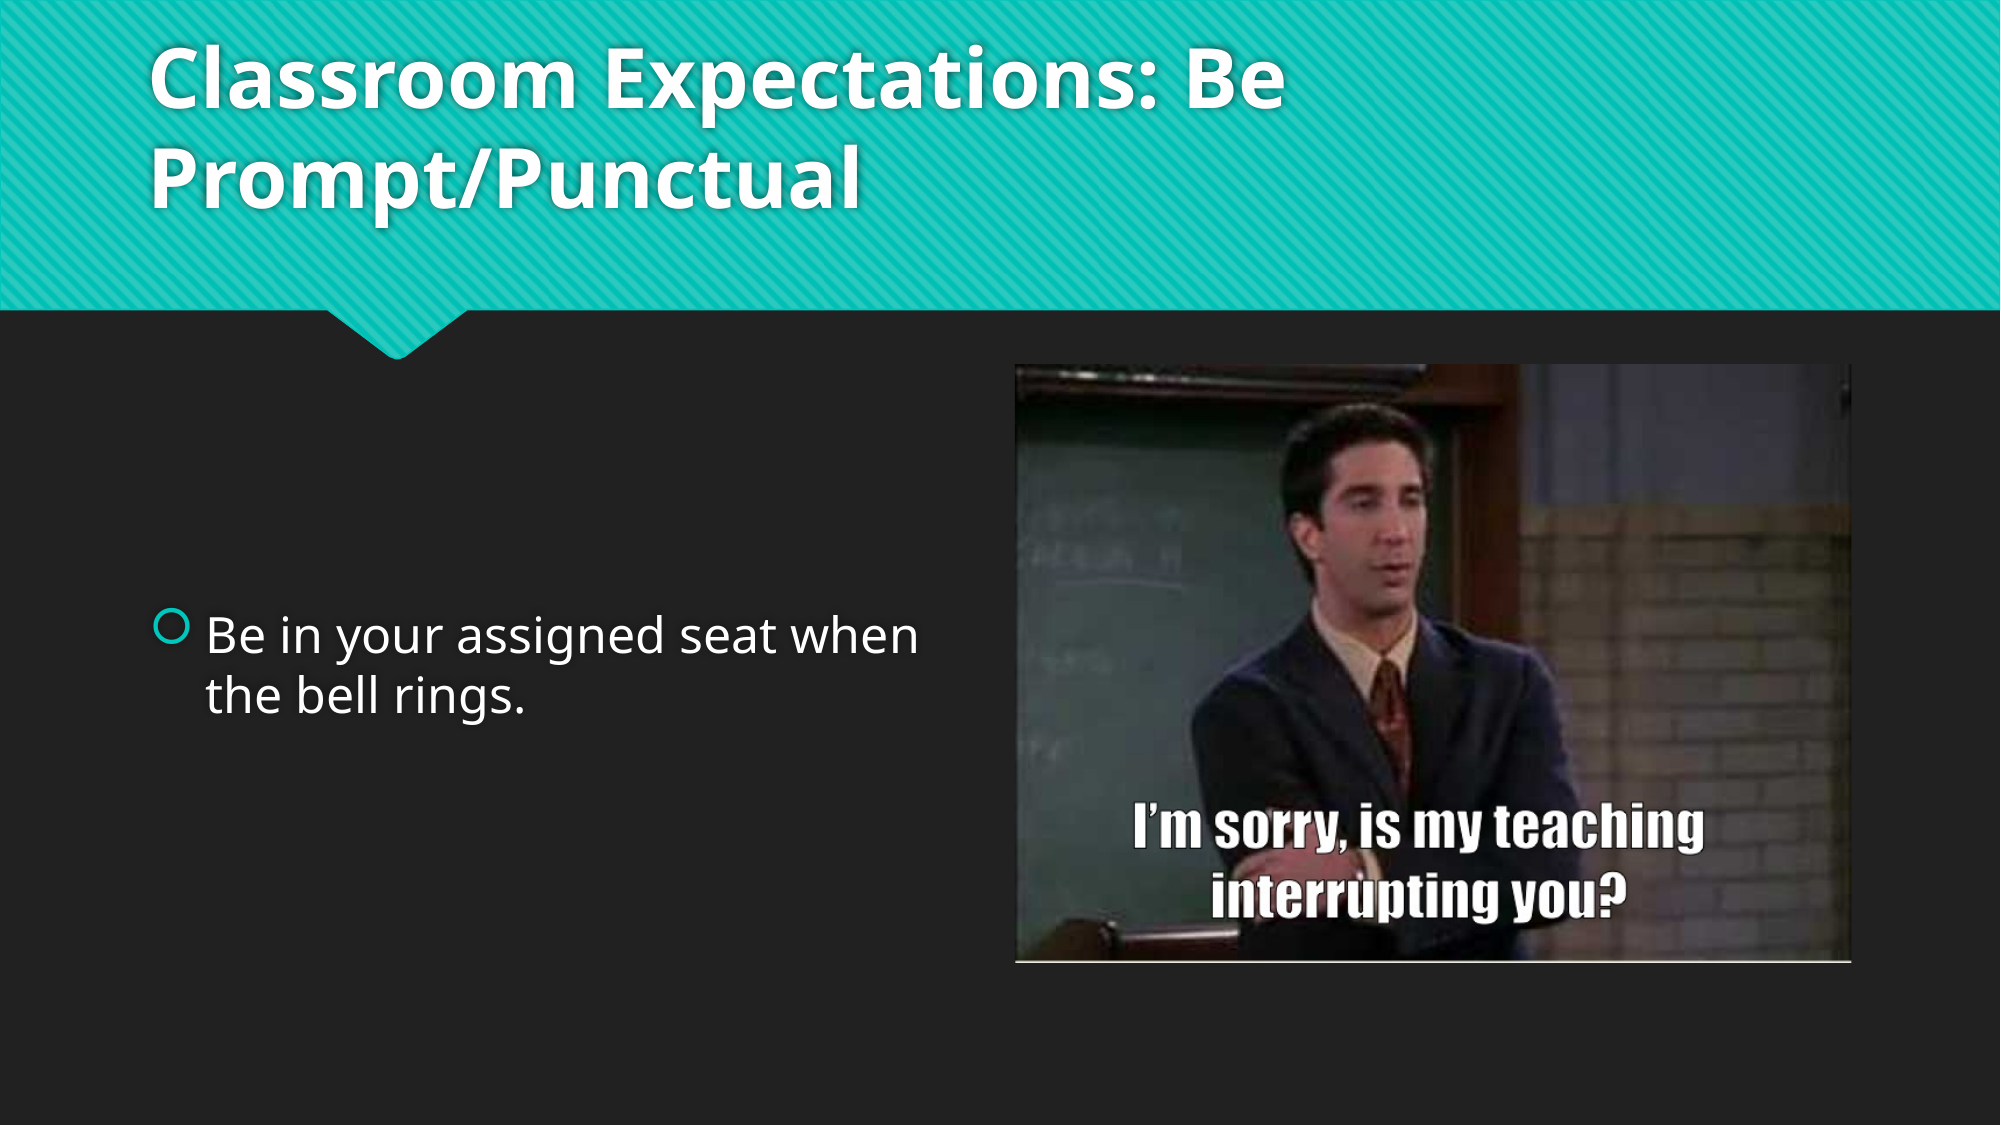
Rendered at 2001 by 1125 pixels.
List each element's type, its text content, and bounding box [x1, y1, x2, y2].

list Be in your assigned seat when the bell rings. [134, 364, 985, 962]
picture [1014, 364, 1852, 963]
title Classroom Expectations: Be Prompt/Punctual [132, 73, 1868, 233]
